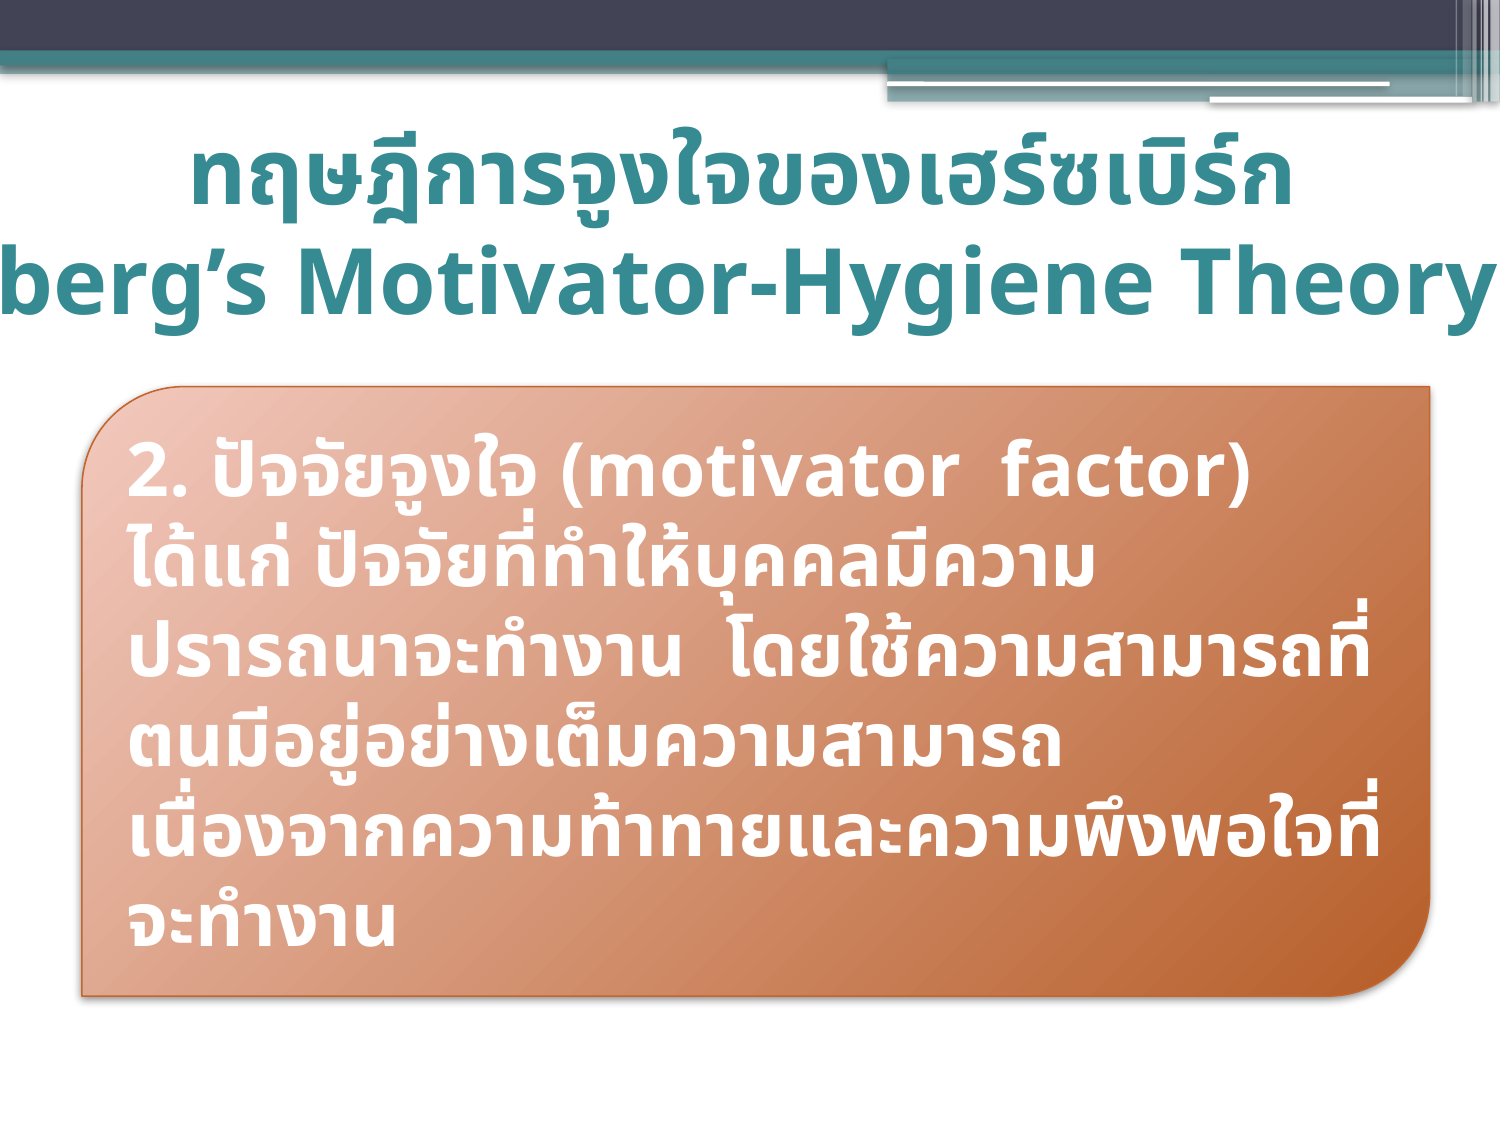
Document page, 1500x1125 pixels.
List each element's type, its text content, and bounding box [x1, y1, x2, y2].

text_box ทฤษฎีการจูงใจของเฮร์ซเบิร์ก Herzberg’s Motivator-Hygiene Theory (ต่อ) [0, 105, 1500, 341]
text_box 2. ปัจจัยจูงใจ (motivator factor) ได้แก่ ปัจจัยที่ทำให้บุคคลมีความปรารถนาจะทำงาน โดยใช้ความสามารถที่ตนมีอยู่อย่างเต็มความสามารถ เนื่องจากความท้าทายและความพึงพอใจที่จะทำงาน [81, 385, 1431, 997]
